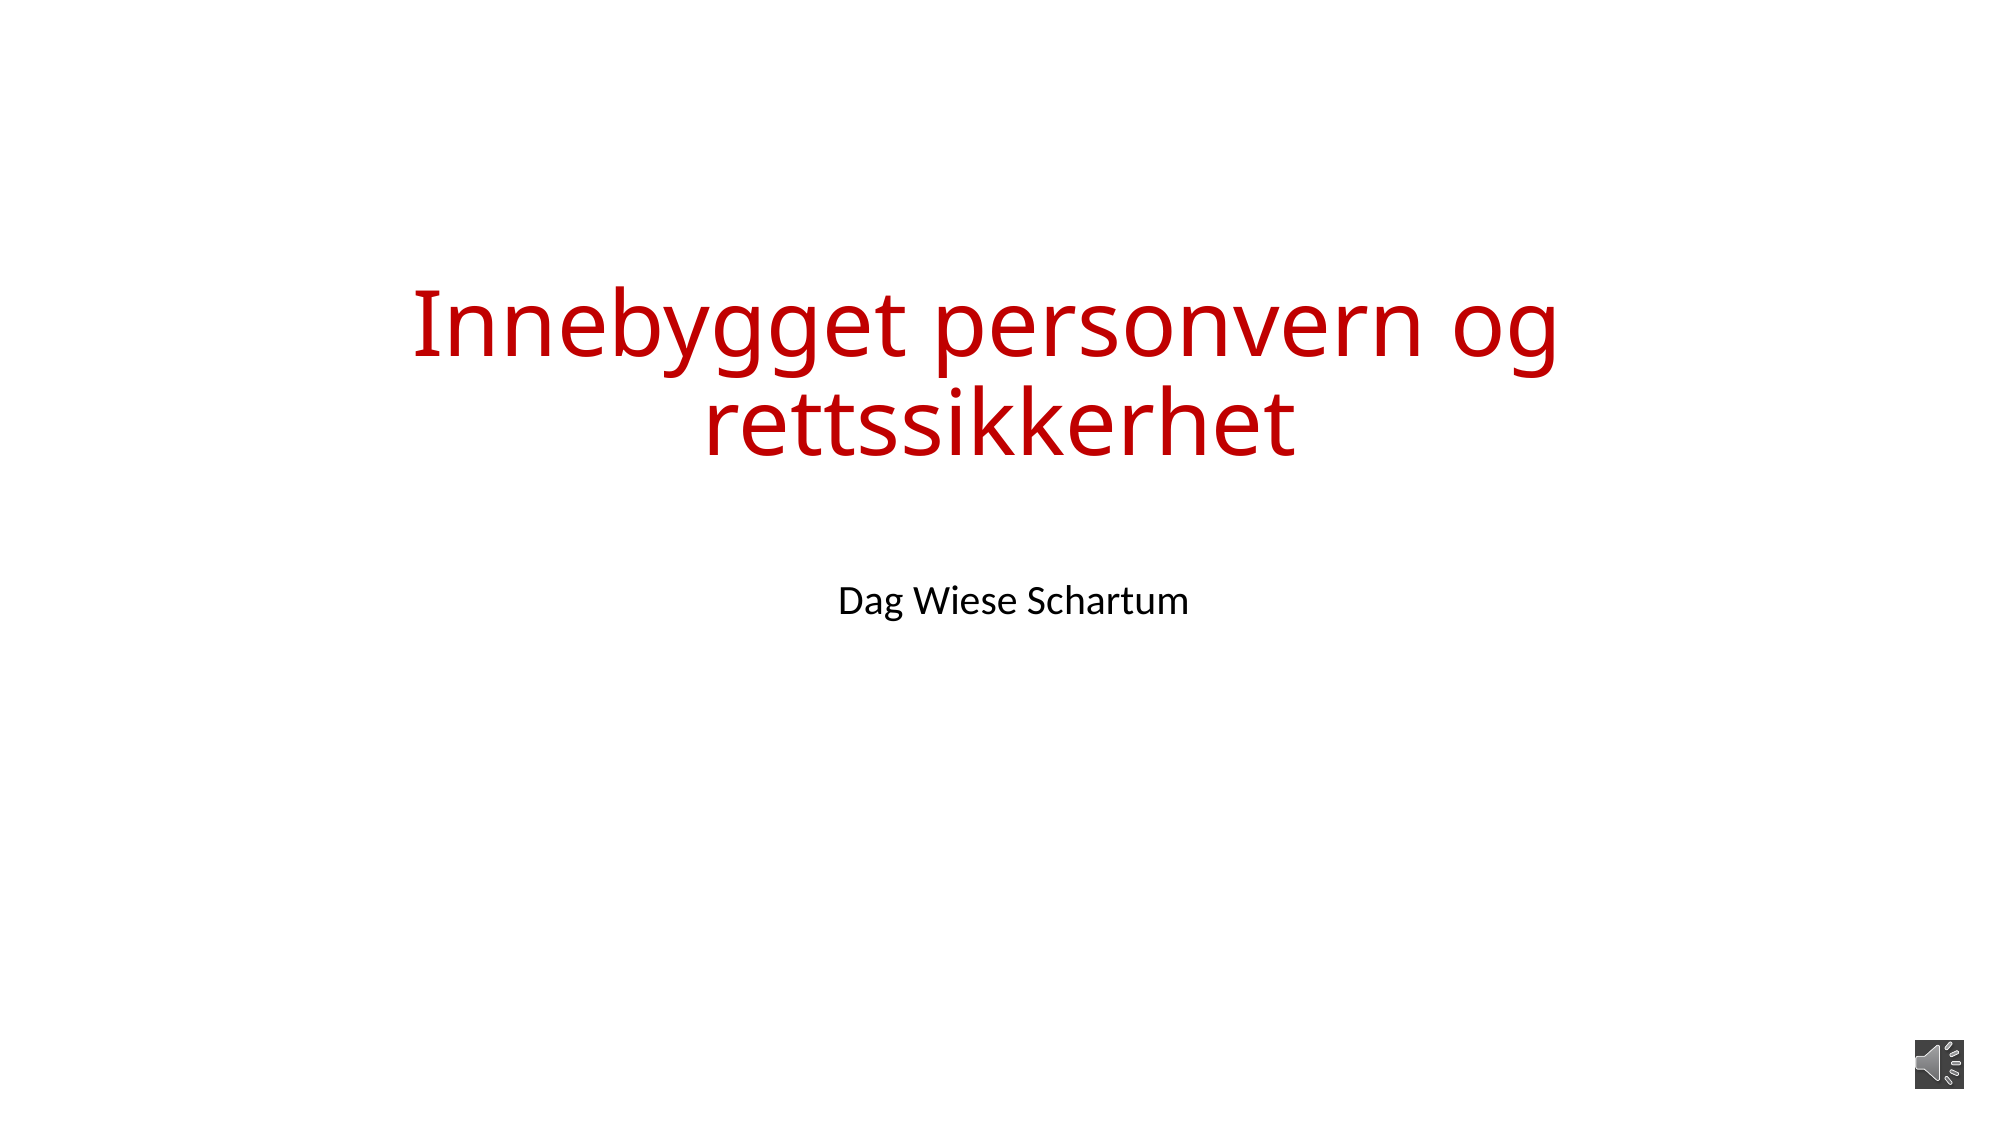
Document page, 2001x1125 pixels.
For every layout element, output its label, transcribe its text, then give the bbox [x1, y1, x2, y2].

subtitle Dag Wiese Schartum [263, 571, 1764, 665]
picture [1914, 1039, 1965, 1090]
title Innebygget personvern og rettssikkerhet [249, 272, 1750, 483]
